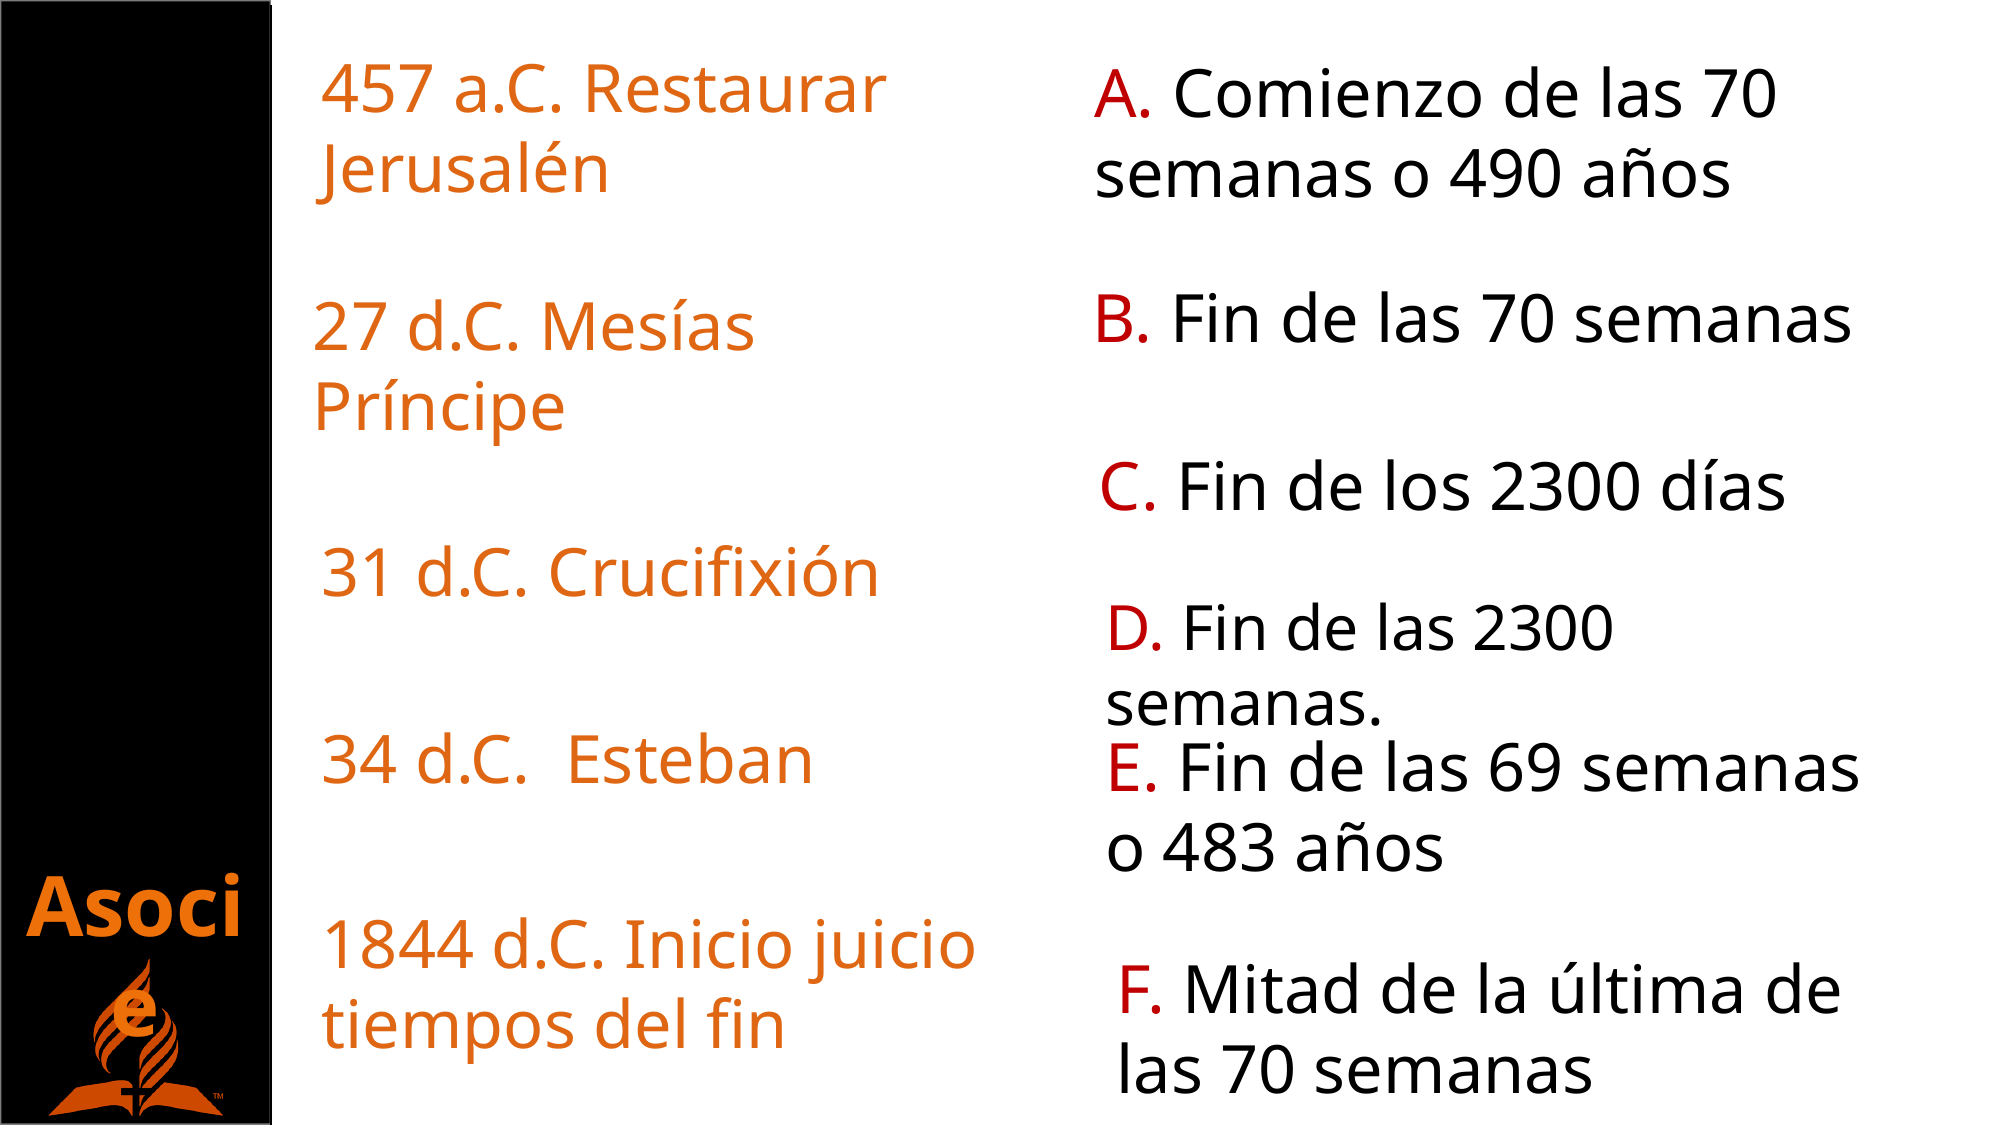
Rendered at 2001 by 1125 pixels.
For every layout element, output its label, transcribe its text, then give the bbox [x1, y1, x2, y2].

text_box [0, 1062, 270, 1125]
text_box B. Fin de las 70 semanas [1077, 268, 1884, 364]
text_box 34 d.C. Esteban [306, 709, 965, 805]
text_box 1844 d.C. Inicio juicio tiempos del fin [306, 894, 996, 1069]
text_box A. Comienzo de las 70 semanas o 490 años [1079, 43, 1941, 218]
text_box E. Fin de las 69 semanas o 483 años [1090, 717, 1929, 893]
text_box 31 d.C. Crucifixión [306, 522, 927, 618]
picture [47, 957, 224, 1116]
text_box 457 a.C. Restaurar Jerusalén [306, 38, 927, 214]
text_box F. Mitad de la última de las 70 semanas [1101, 939, 1941, 1115]
text_box C. Fin de los 2300 días [1084, 436, 1891, 532]
text_box Asocie [0, 846, 270, 1062]
text_box 27 d.C. Mesías Príncipe [298, 276, 919, 452]
text_box [0, 0, 272, 846]
text_box D. Fin de las 2300 semanas. [1090, 580, 1912, 746]
